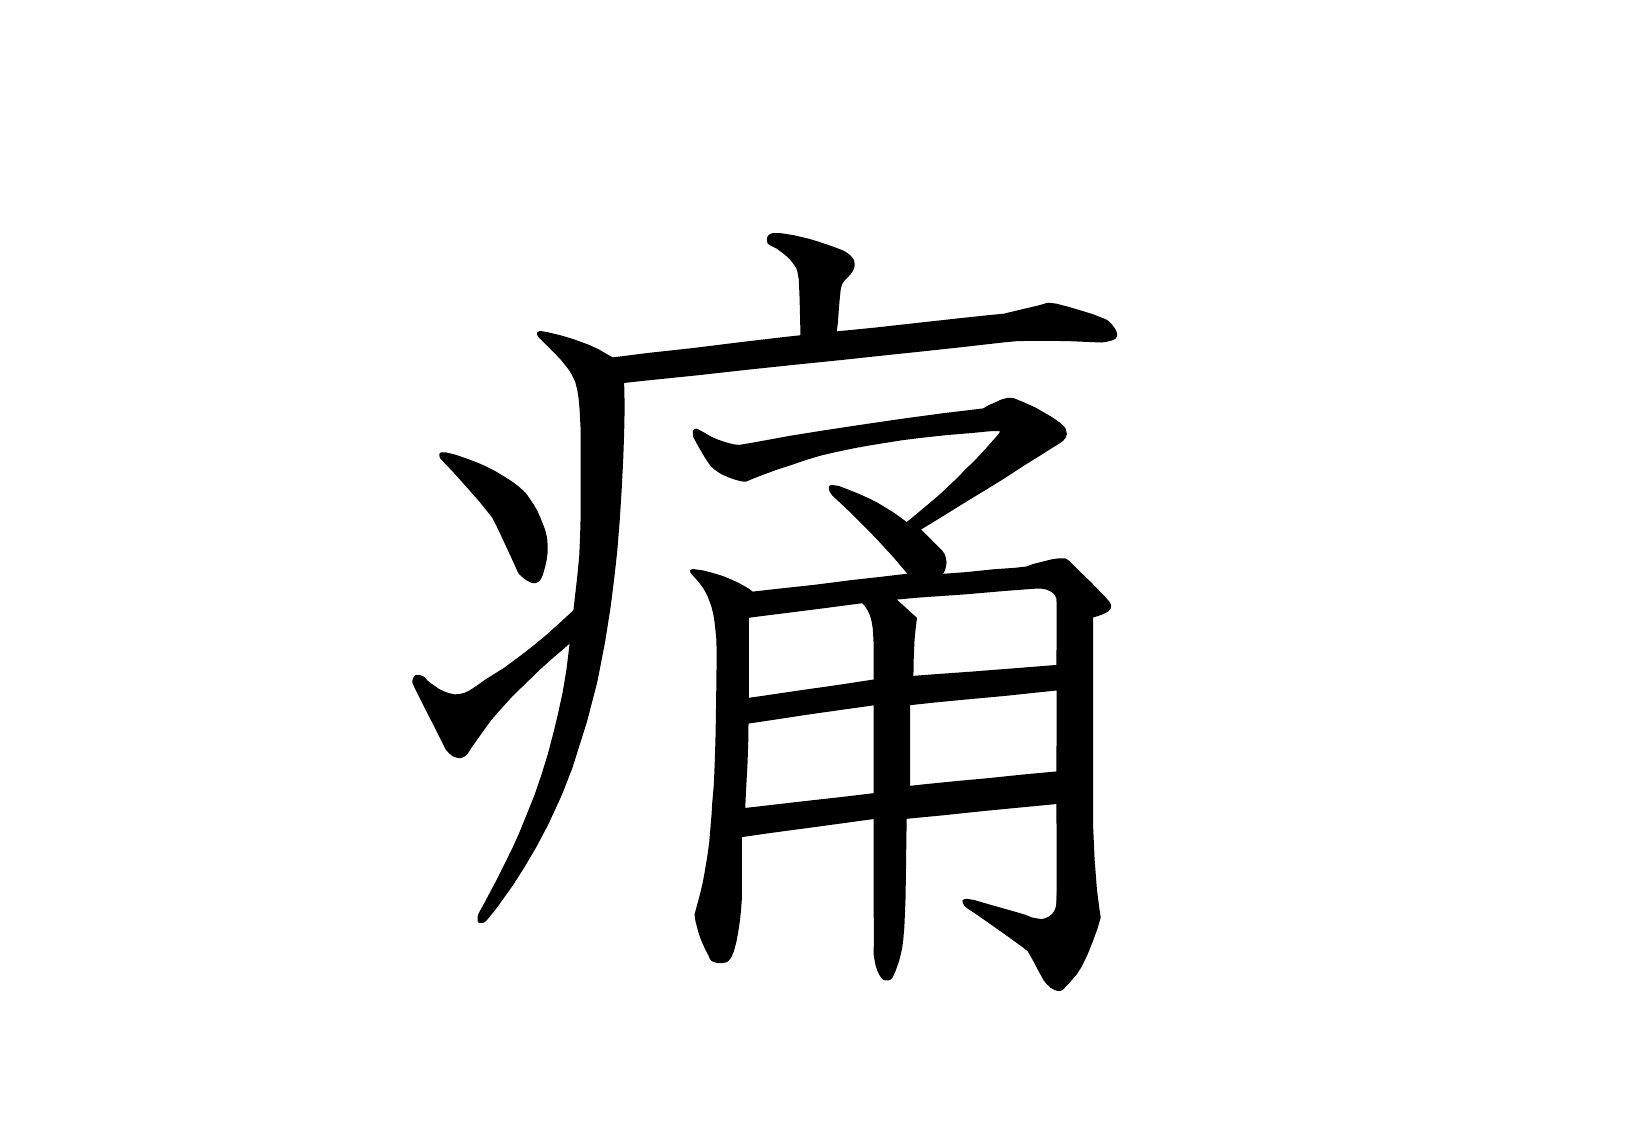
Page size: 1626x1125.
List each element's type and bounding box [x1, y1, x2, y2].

text_box [412, 232, 1118, 992]
